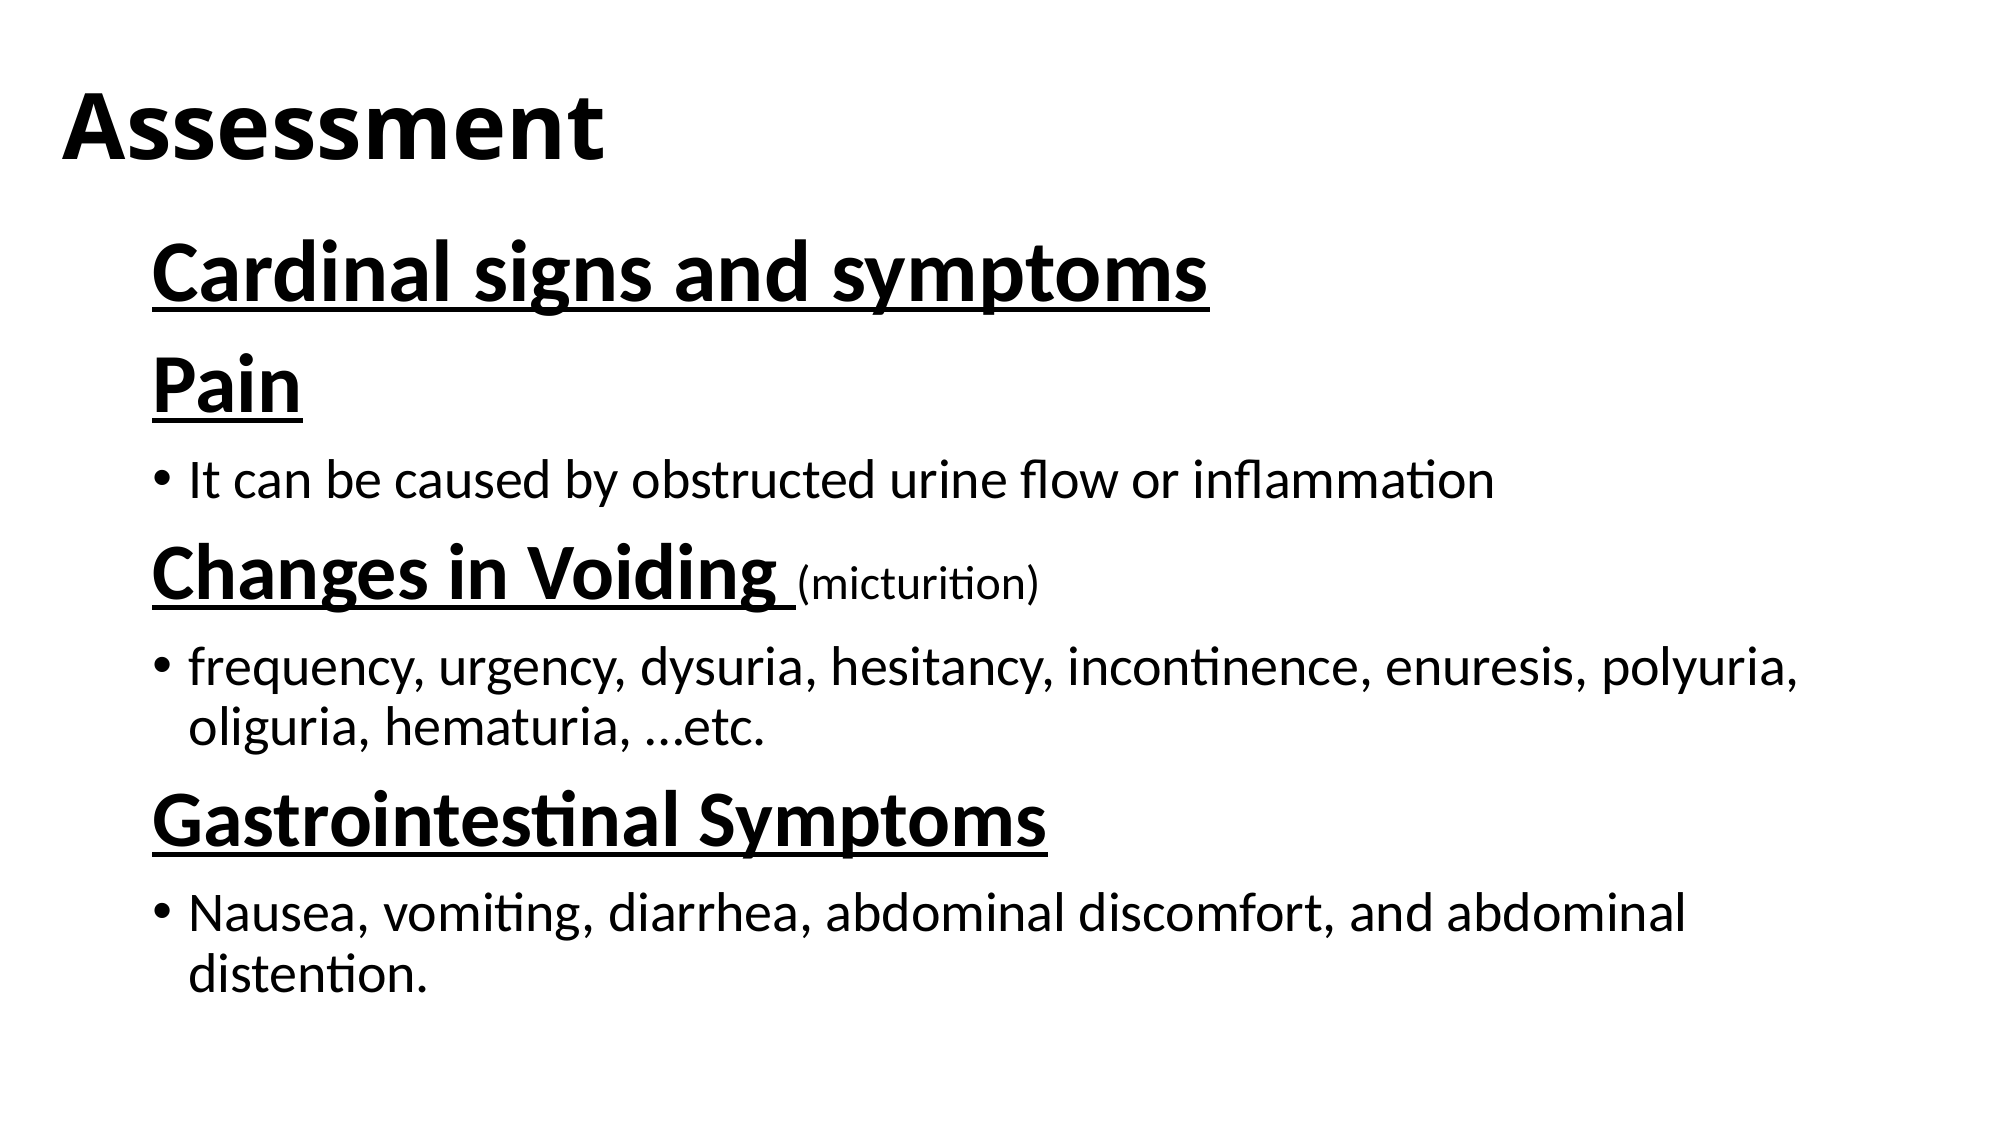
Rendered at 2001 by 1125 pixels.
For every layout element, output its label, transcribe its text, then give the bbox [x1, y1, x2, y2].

title Assessment [47, 59, 1863, 200]
list Cardinal signs and symptoms Pain It can be caused by obstructed urine flow or inflammation Changes in Voiding (micturition) frequency, urgency, dysuria, hesitancy, incontinence, enuresis, polyuria, oliguria, hematuria, …etc. Gastrointestinal Symptoms Nausea, vomiting, diarrhea, abdominal discomfort, and abdominal distention. [137, 217, 1863, 1014]
